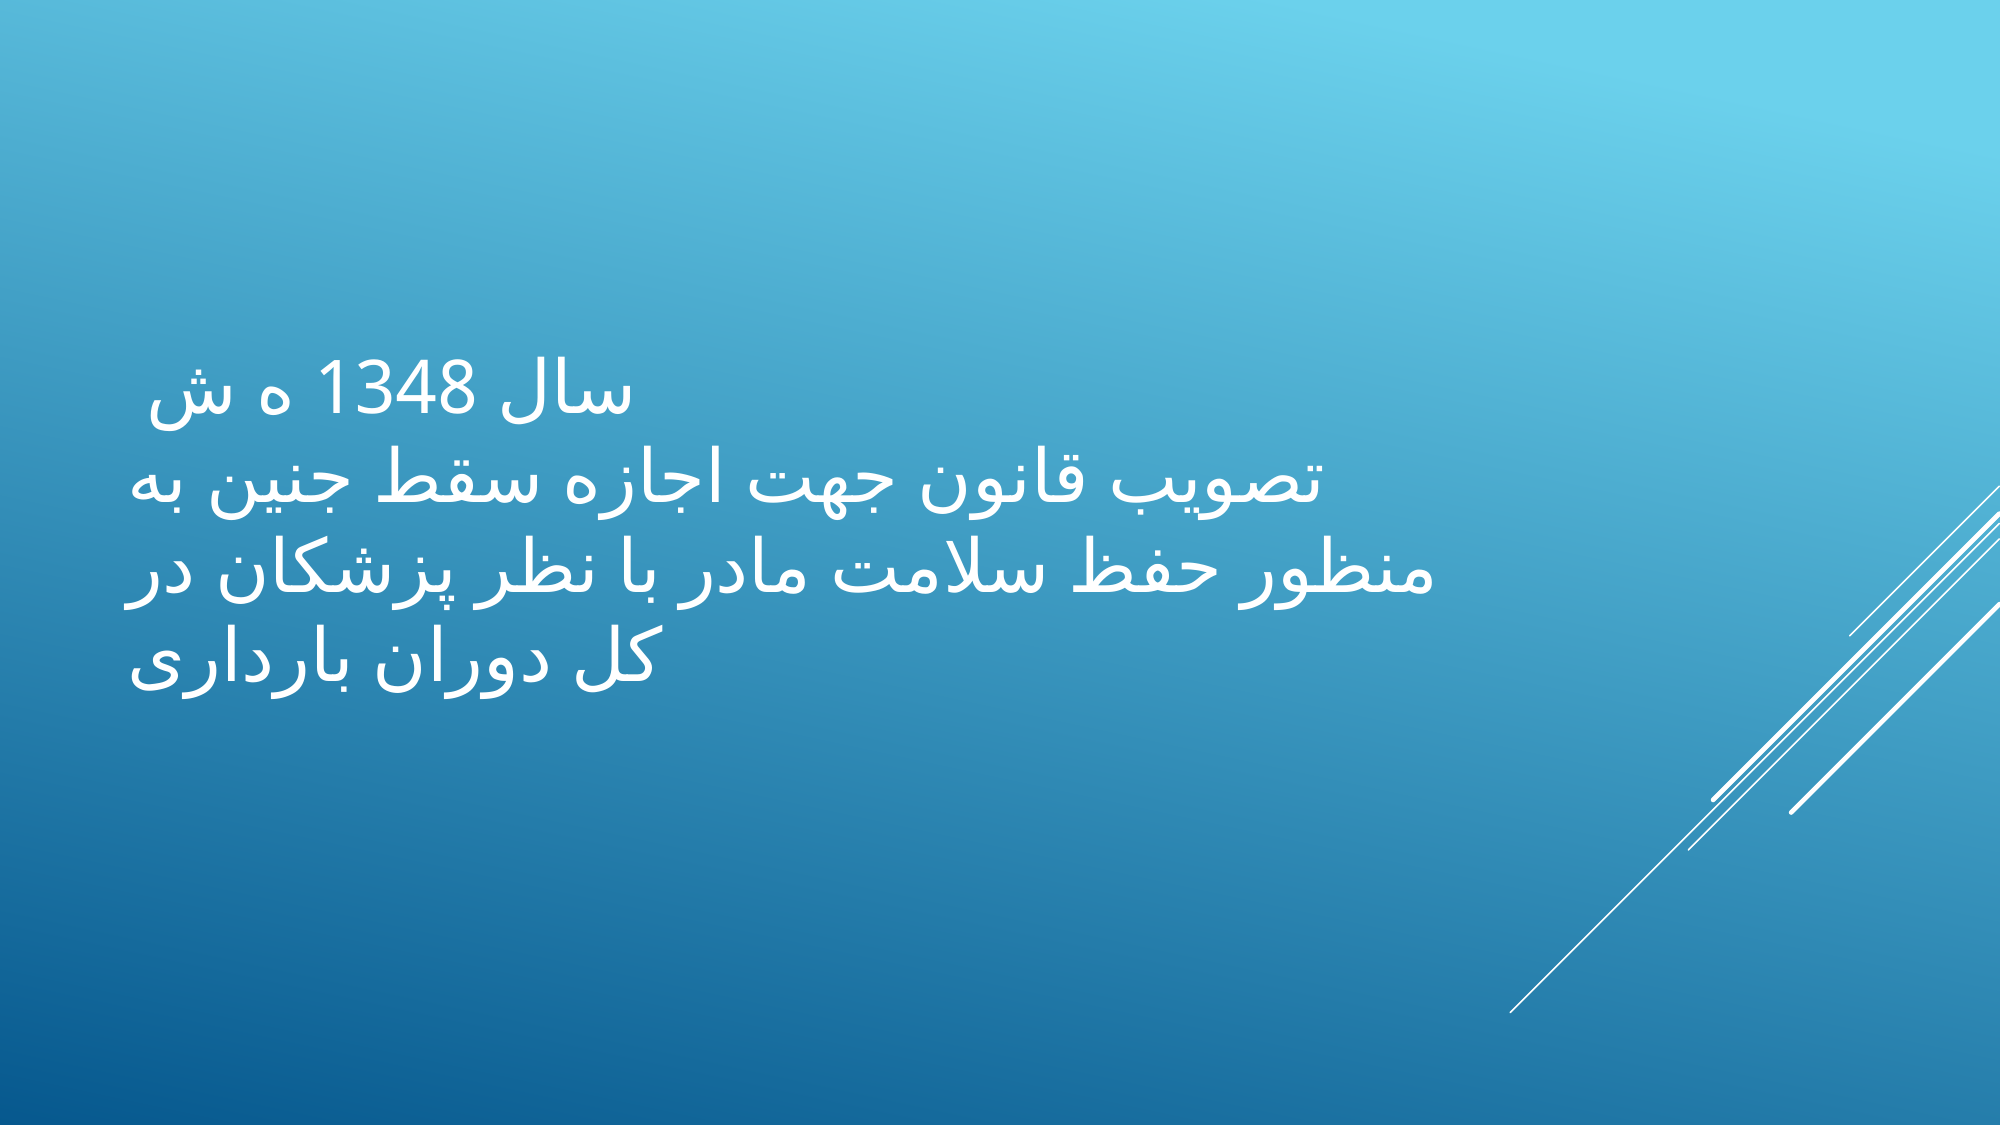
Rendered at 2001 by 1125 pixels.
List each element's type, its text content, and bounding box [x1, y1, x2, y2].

title سال 1348 ه ش تصویب قانون جهت اجازه سقط جنین به منظور حفظ سلامت مادر با نظر پزشکان در کل دوران بارداری [112, 329, 1513, 704]
